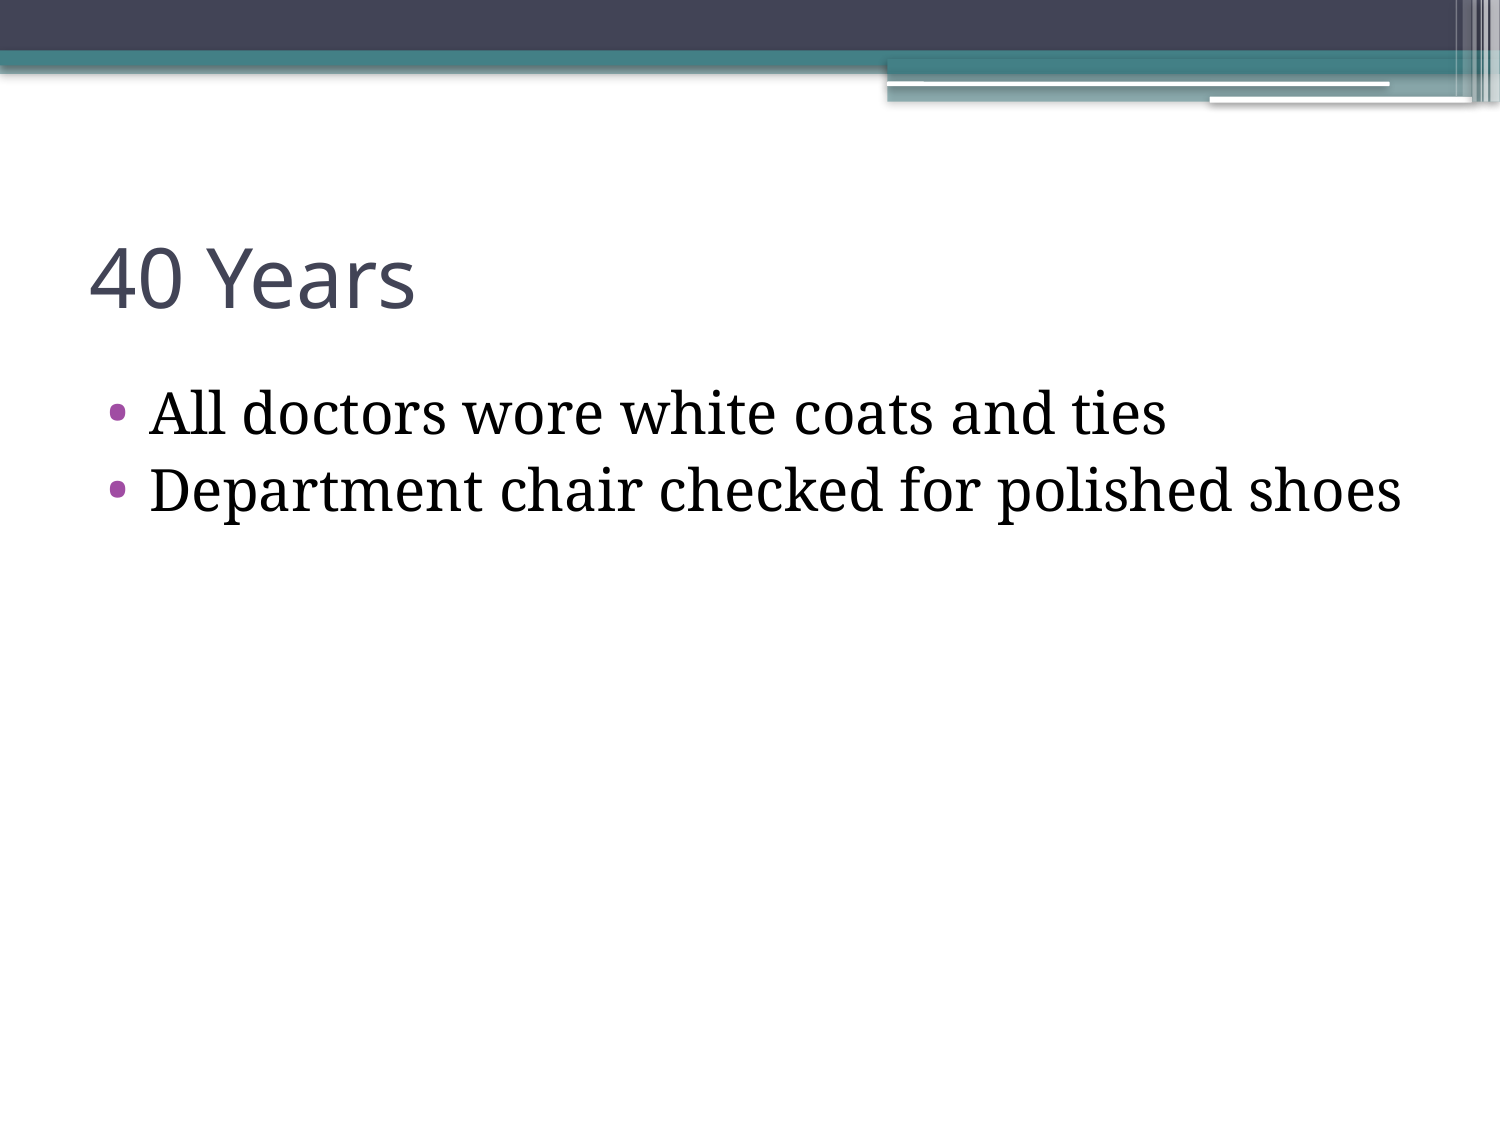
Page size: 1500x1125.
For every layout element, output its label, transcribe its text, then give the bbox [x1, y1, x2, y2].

title 40 Years [75, 187, 1425, 363]
list All doctors wore white coats and ties Department chair checked for polished shoes [75, 368, 1425, 1079]
